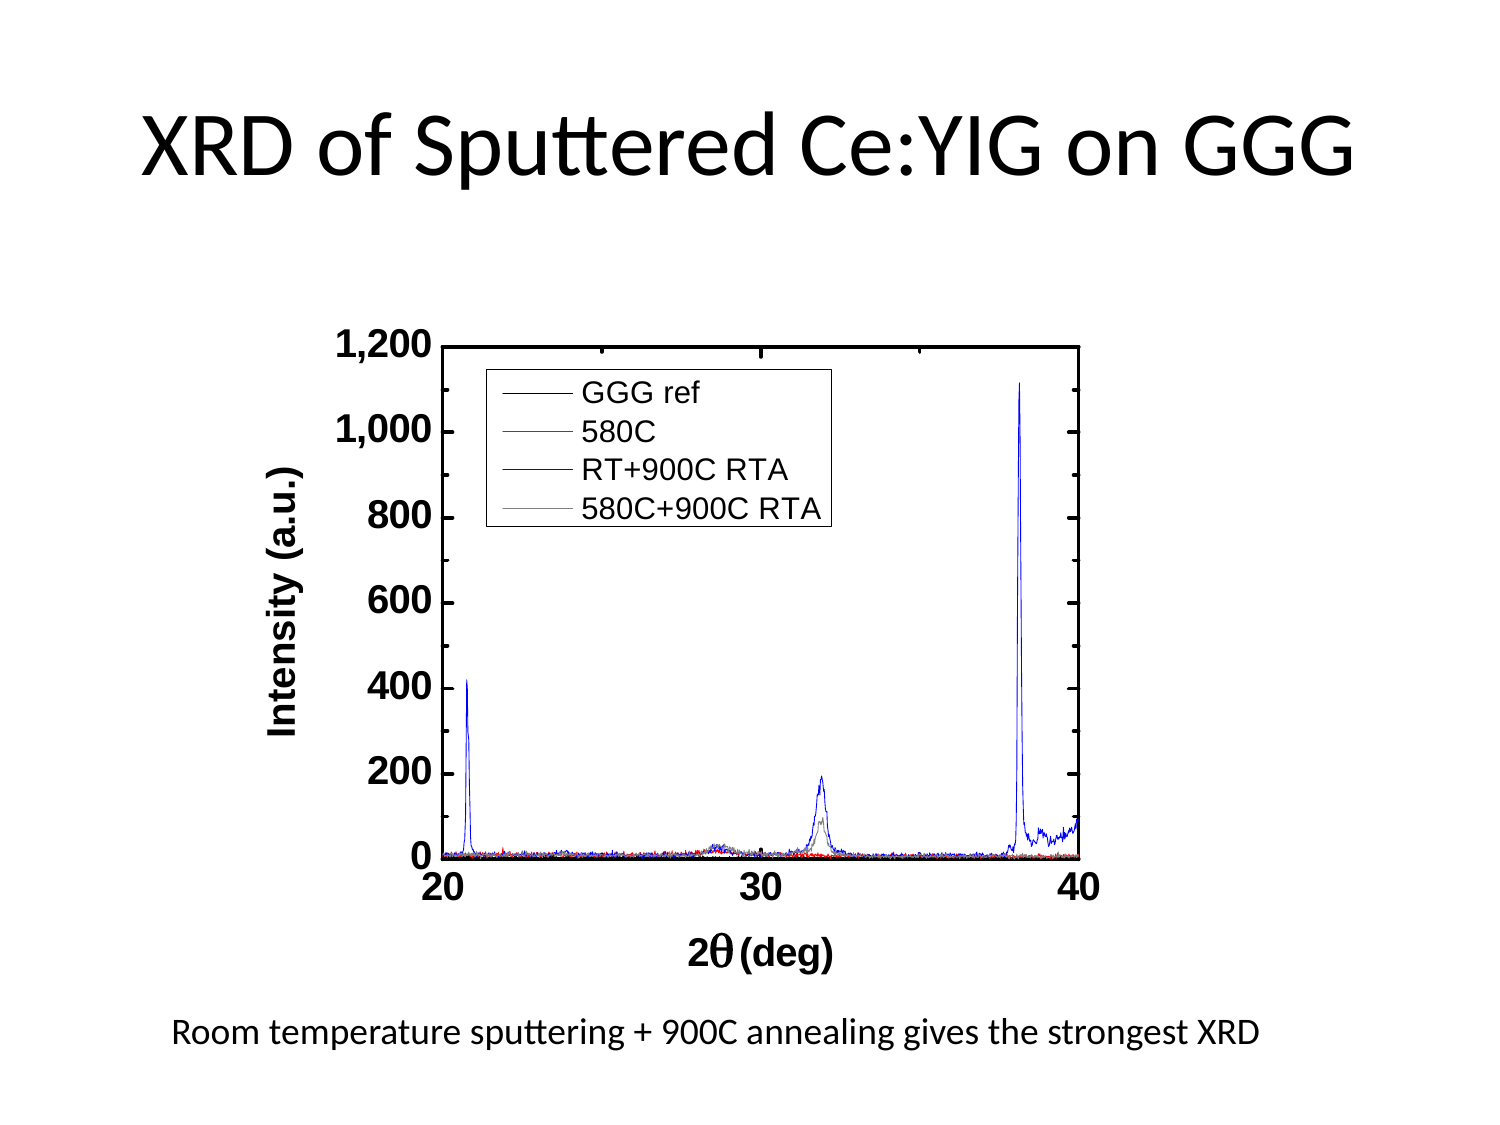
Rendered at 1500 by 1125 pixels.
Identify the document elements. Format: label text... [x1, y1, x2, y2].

title XRD of Sputtered Ce:YIG on GGG [75, 45, 1425, 233]
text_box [208, 249, 1173, 1025]
text_box Room temperature sputtering + 900C annealing gives the strongest XRD [156, 999, 1277, 1060]
